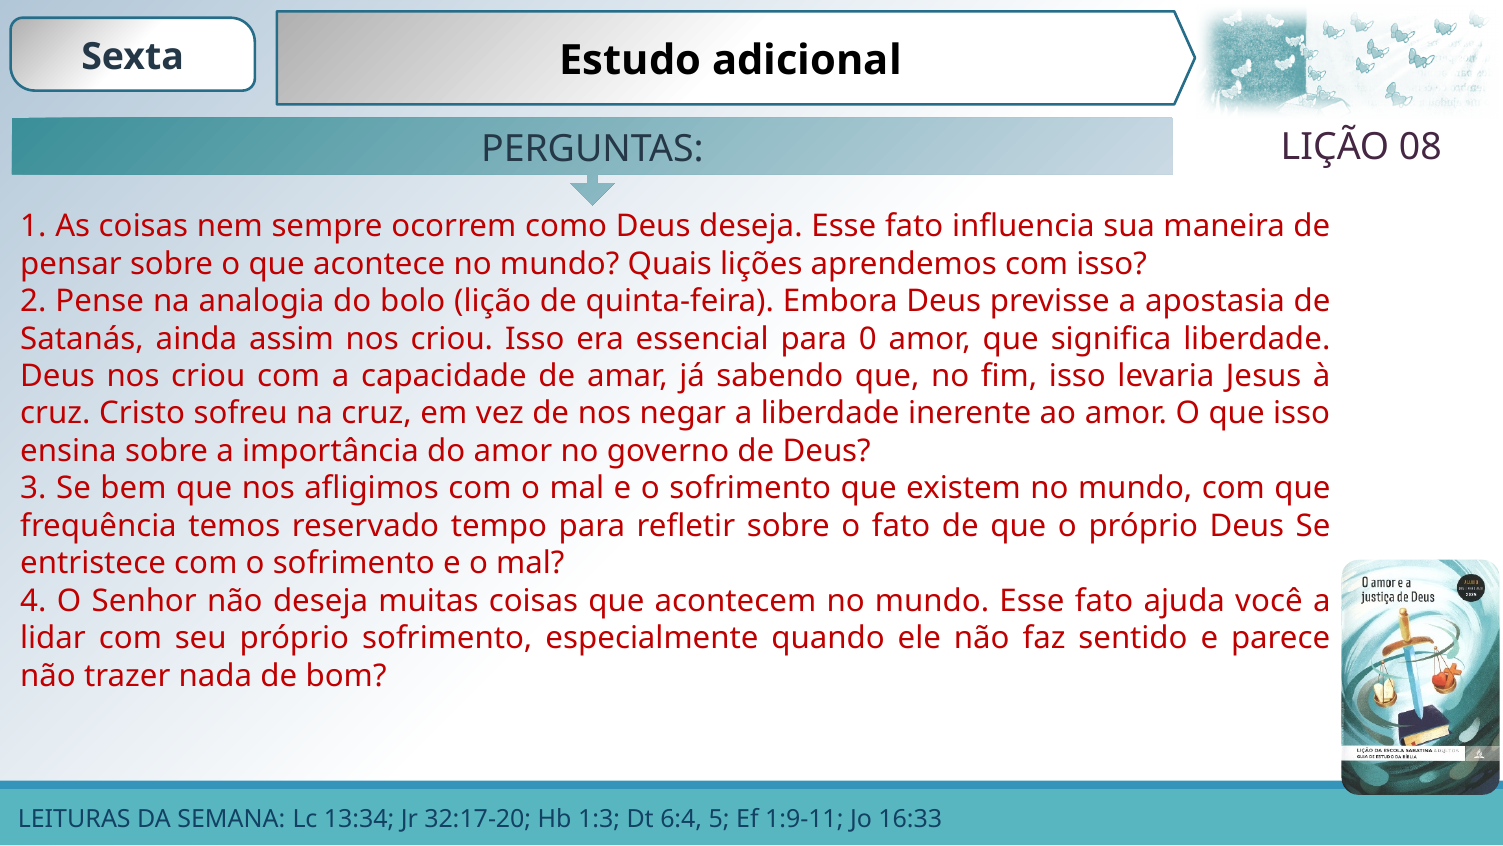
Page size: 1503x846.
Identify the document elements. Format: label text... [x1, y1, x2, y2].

picture [1340, 559, 1501, 796]
text_box LEITURAS DA SEMANA: Lc 13:34; Jr 32:17-20; Hb 1:3; Dt 6:4, 5; Ef 1:9-11; Jo 16:33 [3, 794, 1421, 840]
text_box 1. As coisas nem sempre ocorrem como Deus deseja. Esse fato influencia sua maneira de pensar sobre o que acontece no mundo? Quais lições aprendemos com isso? 2. Pense na analogia do bolo (lição de quinta-feira). Embora Deus previsse a apostasia de Satanás, ainda assim nos criou. Isso era essencial para 0 amor, que significa liberdade. Deus nos criou com a capacidade de amar, já sabendo que, no fim, isso levaria Jesus à cruz. Cristo sofreu na cruz, em vez de nos negar a liberdade inerente ao amor. O que isso ensina sobre a importância do amor no governo de Deus? 3. Se bem que nos afligimos com o mal e o sofrimento que existem no mundo, com que frequência temos reservado tempo para refletir sobre o fato de que o próprio Deus Se entristece com o sofrimento e o mal? 4. O Senhor não deseja muitas coisas que acontecem no mundo. Esse fato ajuda você a lidar com seu próprio sofrimento, especialmente quando ele não faz sentido e parece não trazer nada de bom? [5, 198, 1348, 700]
text_box LIÇÃO 08 [1265, 127, 1458, 175]
text_box Estudo adicional [275, 10, 1191, 106]
text_box PERGUNTAS: [10, 116, 1174, 207]
picture [1194, 3, 1501, 120]
text_box Sexta [9, 16, 257, 92]
